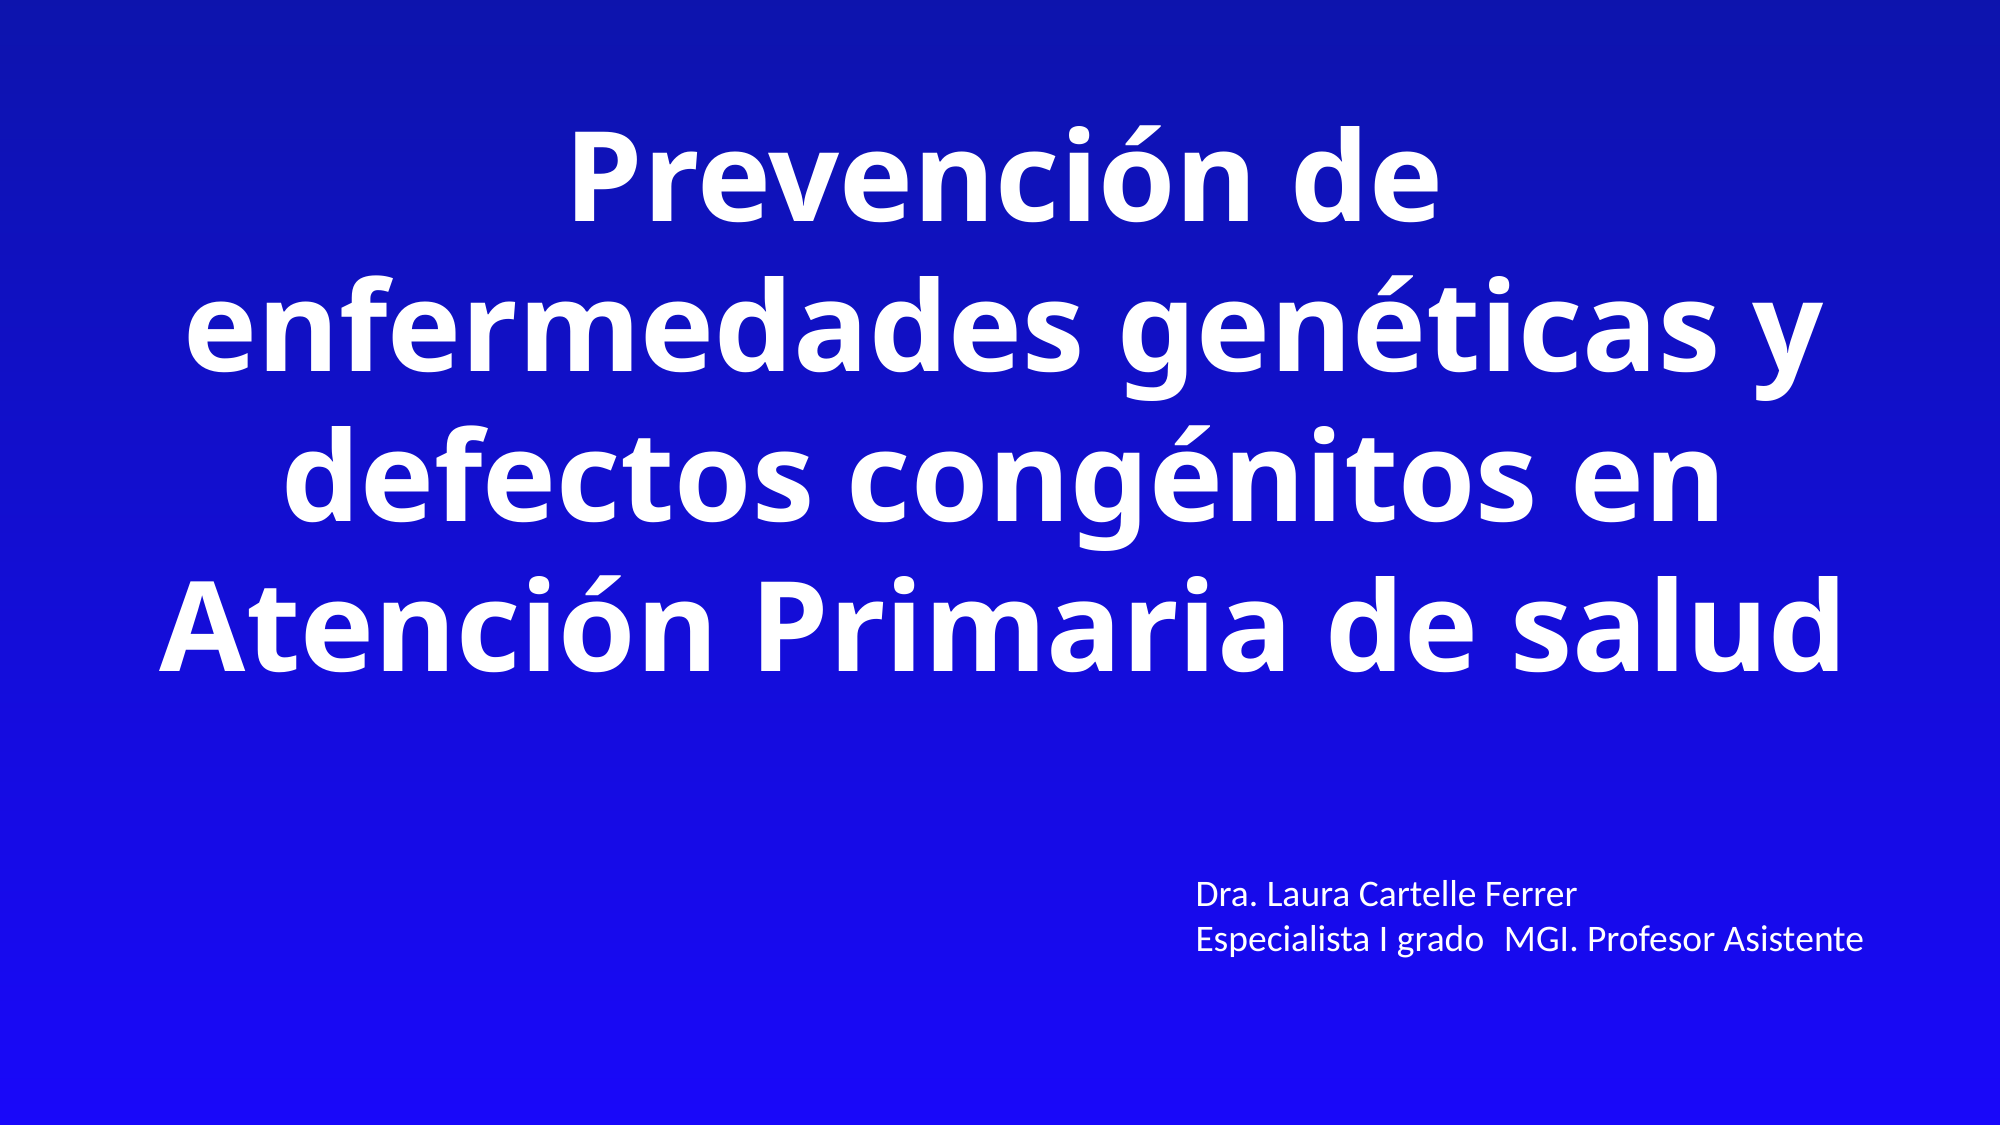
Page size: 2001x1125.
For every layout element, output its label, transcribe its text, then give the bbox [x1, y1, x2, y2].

text_box Dra. Laura Cartelle Ferrer Especialista I grado MGI. Profesor Asistente [1180, 861, 1965, 1012]
text_box Prevención de enfermedades genéticas y defectos congénitos en Atención Primaria de salud [90, 89, 1919, 705]
